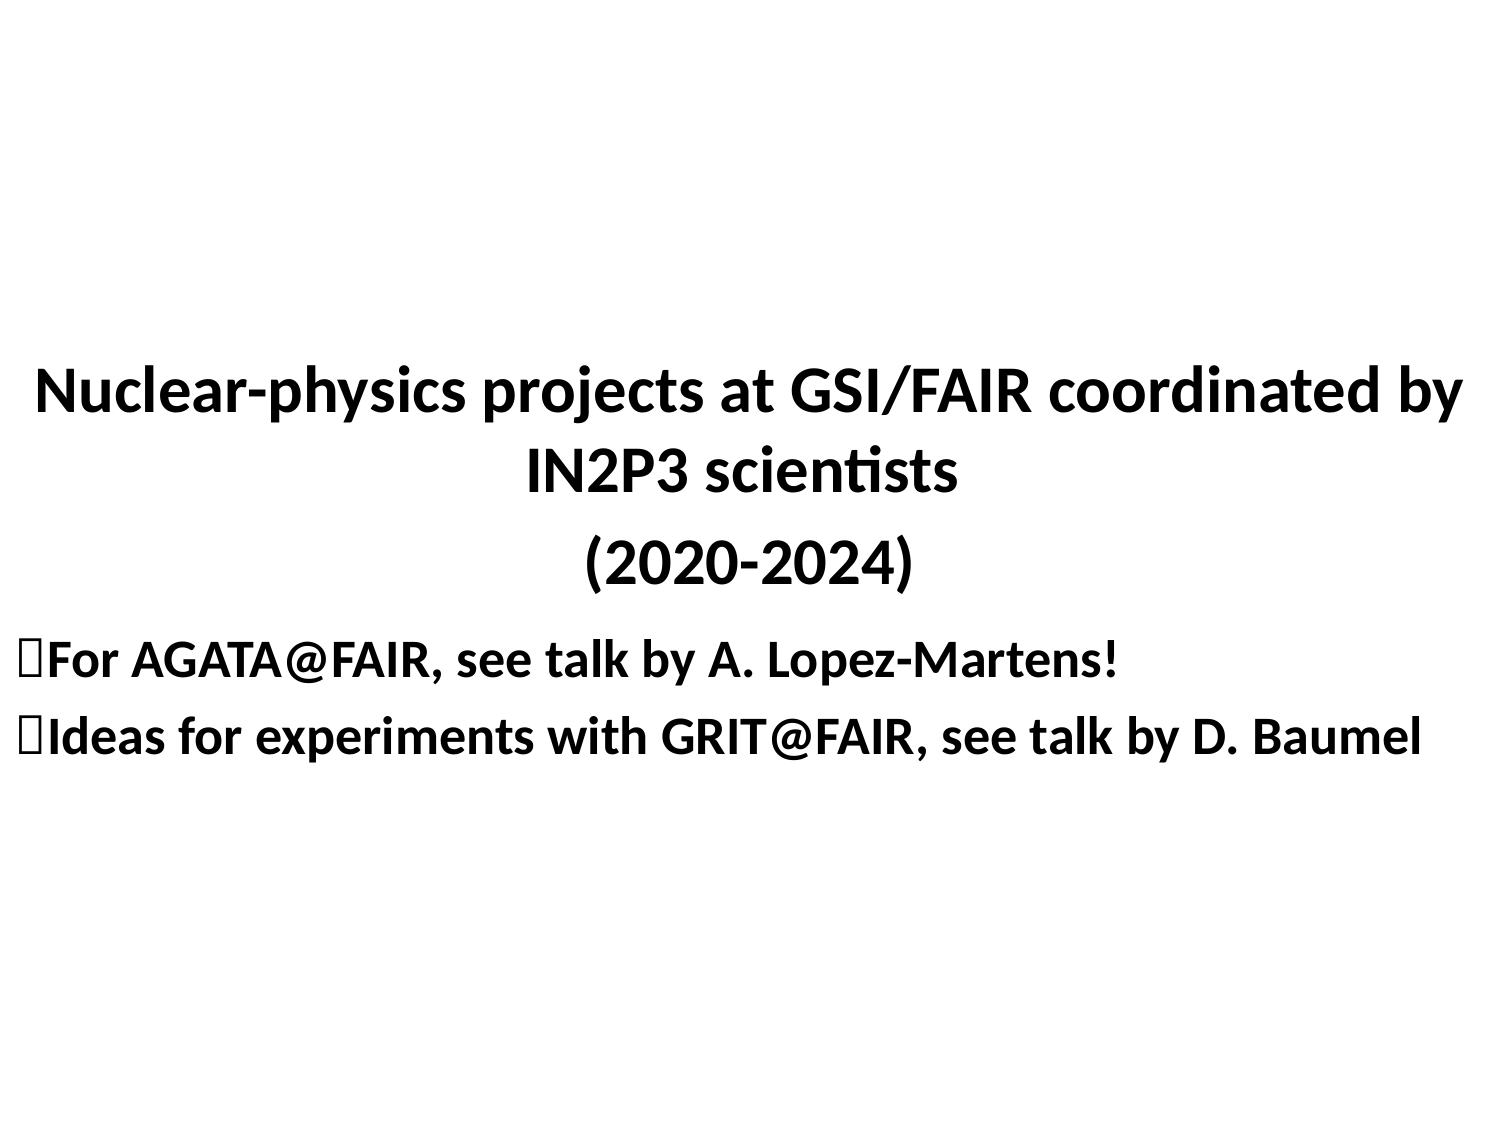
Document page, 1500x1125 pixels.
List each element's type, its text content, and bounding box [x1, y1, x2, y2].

text_box Nuclear-physics projects at GSI/FAIR coordinated by IN2P3 scientists (2020-2024) For AGATA@FAIR, see talk by A. Lopez-Martens! Ideas for experiments with GRIT@FAIR, see talk by D. Baumel [0, 338, 1500, 773]
